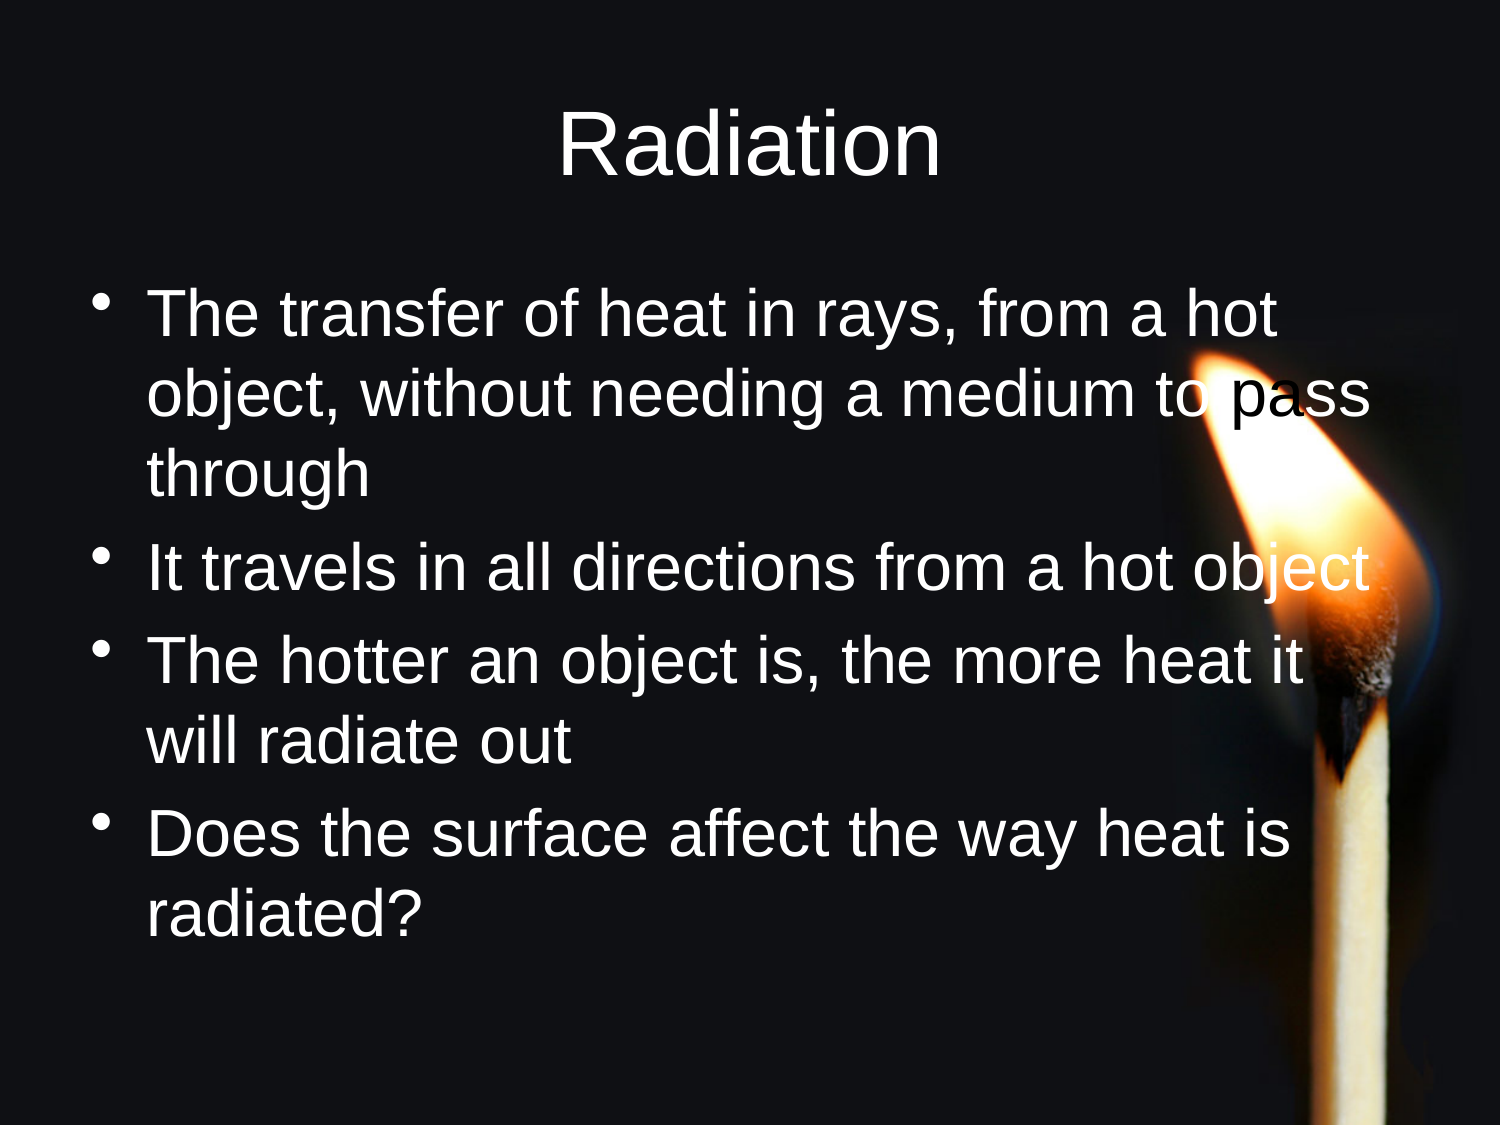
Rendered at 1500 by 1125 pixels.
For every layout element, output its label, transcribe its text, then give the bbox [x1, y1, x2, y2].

list The transfer of heat in rays, from a hot object, without needing a medium to pass through It travels in all directions from a hot object The hotter an object is, the more heat it will radiate out Does the surface affect the way heat is radiated? [75, 262, 1425, 1005]
title Radiation [75, 45, 1425, 233]
picture [0, 0, 1500, 1125]
